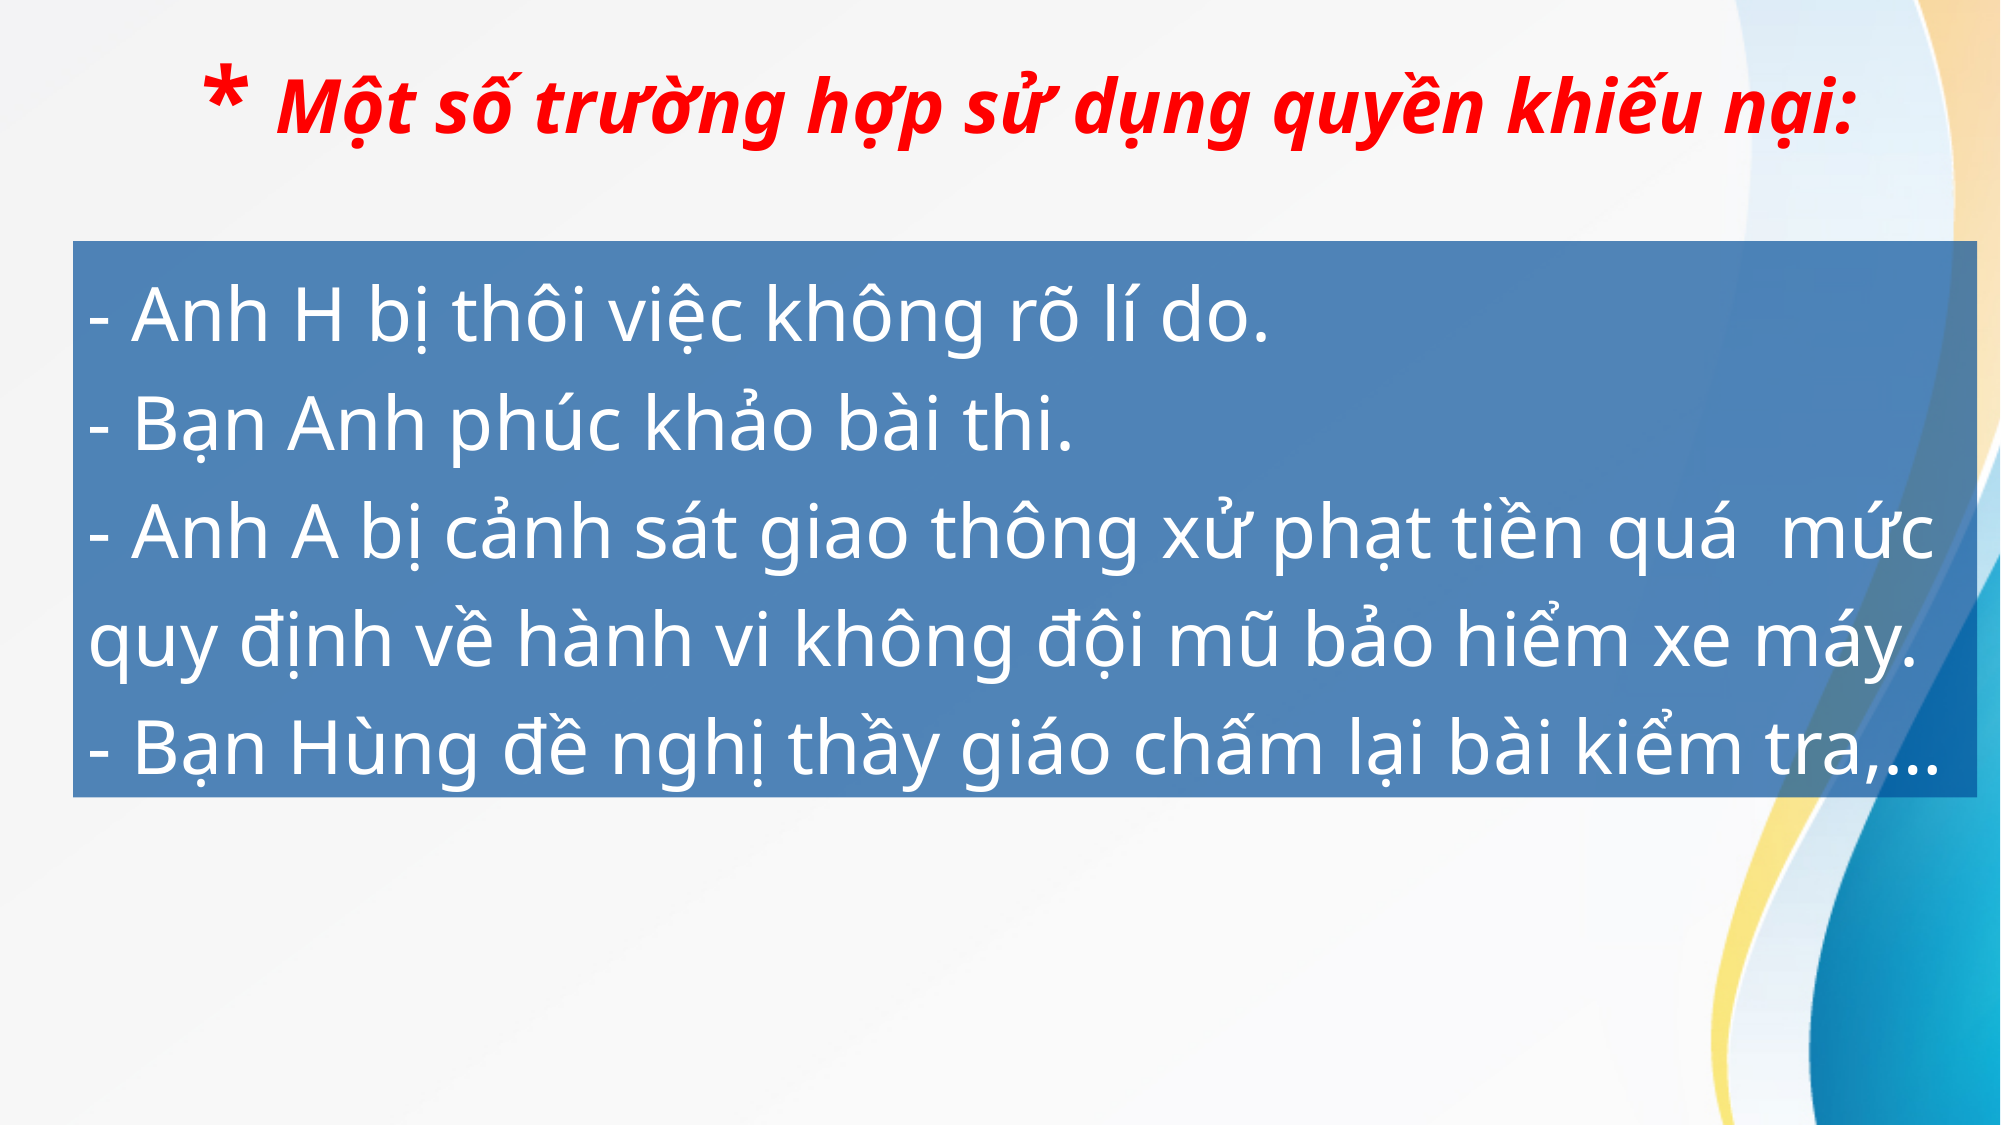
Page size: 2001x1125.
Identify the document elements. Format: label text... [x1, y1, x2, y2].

text_box - Anh H bị thôi việc không rõ lí do. - Bạn Anh phúc khảo bài thi. - Anh A bị cảnh sát giao thông xử phạt tiền quá mức quy định về hành vi không đội mũ bảo hiểm xe máy. - Bạn Hùng đề nghị thầy giáo chấm lại bài kiểm tra,… [73, 241, 1978, 798]
text_box * Một số trường hợp sử dụng quyền khiếu nại: [81, 34, 1978, 159]
picture [0, 0, 2001, 1125]
